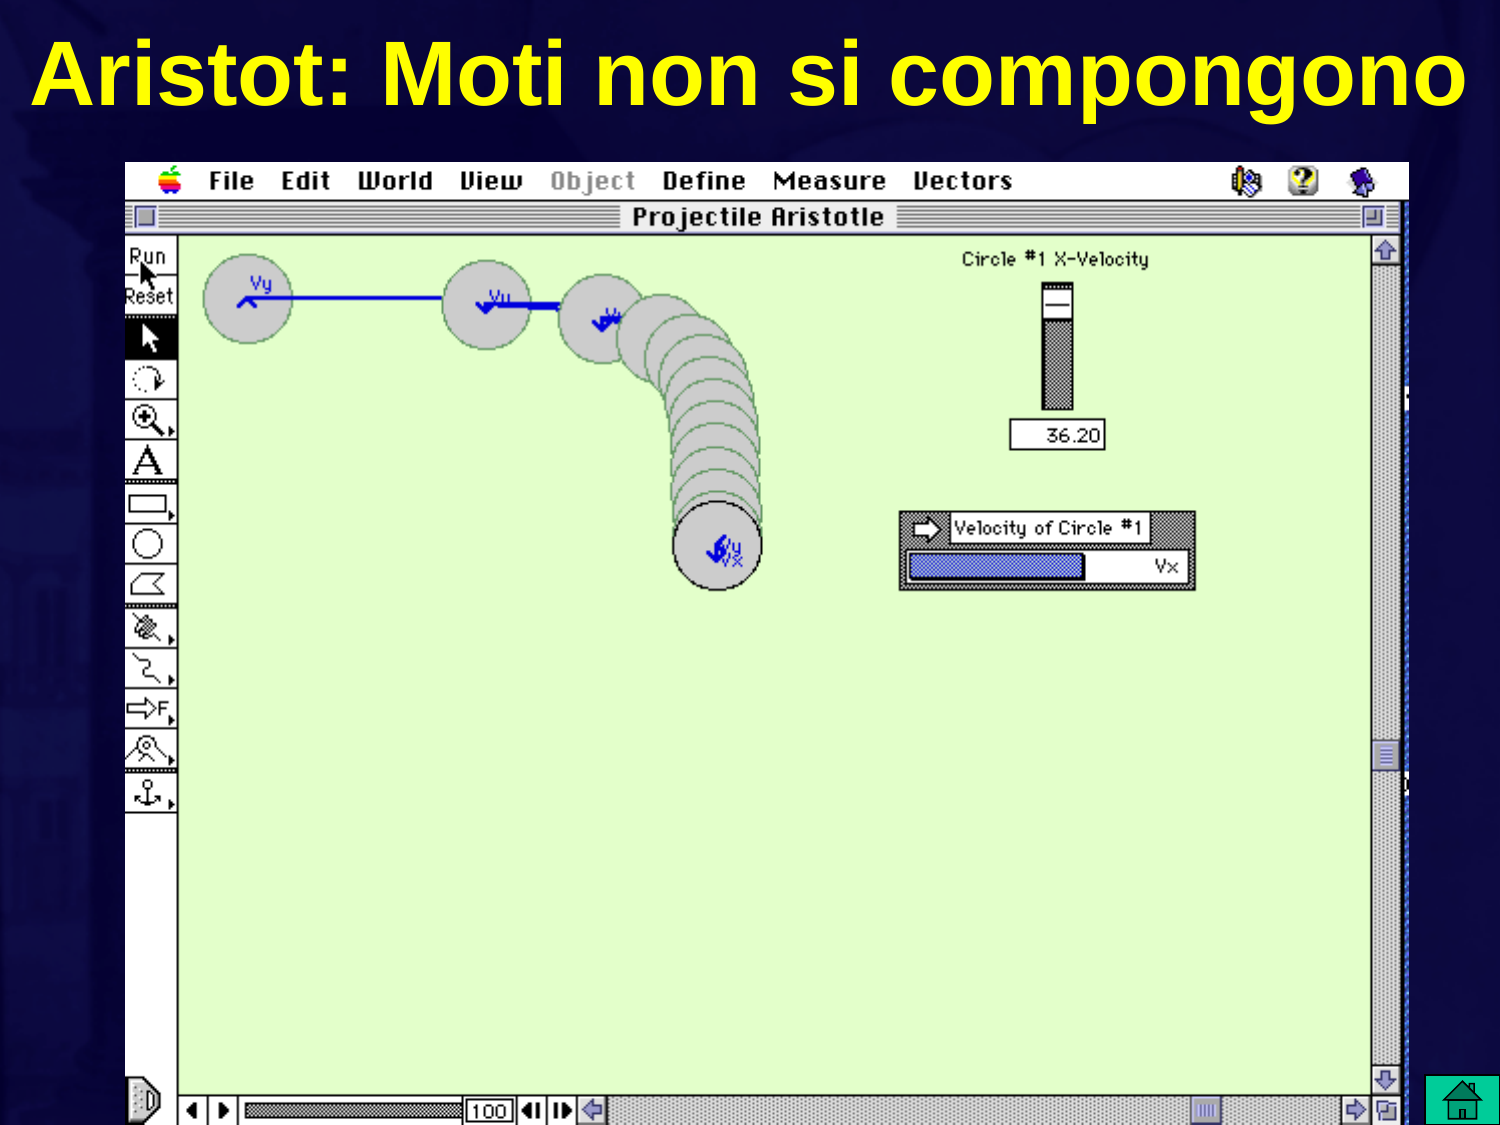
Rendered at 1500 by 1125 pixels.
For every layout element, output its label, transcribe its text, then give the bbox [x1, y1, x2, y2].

picture [0, 138, 1500, 1125]
title Aristot: Moti non si compongono [0, 0, 1500, 138]
